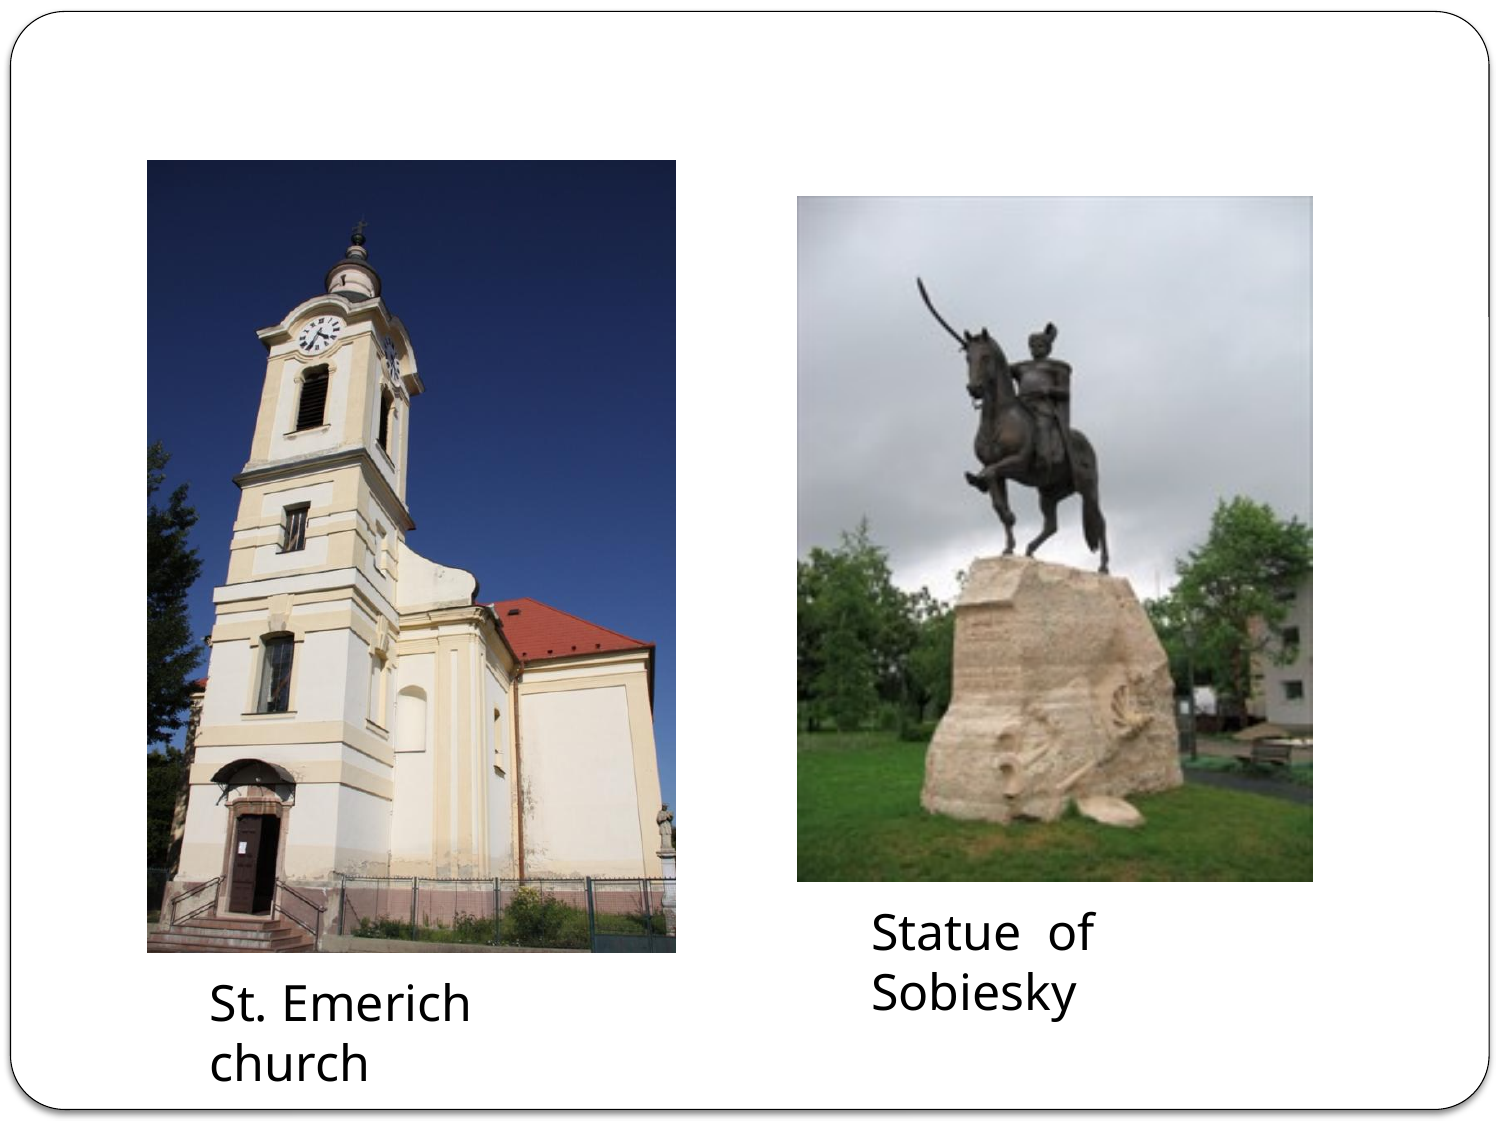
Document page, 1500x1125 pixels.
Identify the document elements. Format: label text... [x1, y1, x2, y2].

picture [147, 160, 676, 953]
text_box Statue of Sobiesky [856, 893, 1282, 1028]
text_box St. Emerich church [194, 964, 632, 1099]
picture [796, 196, 1313, 882]
